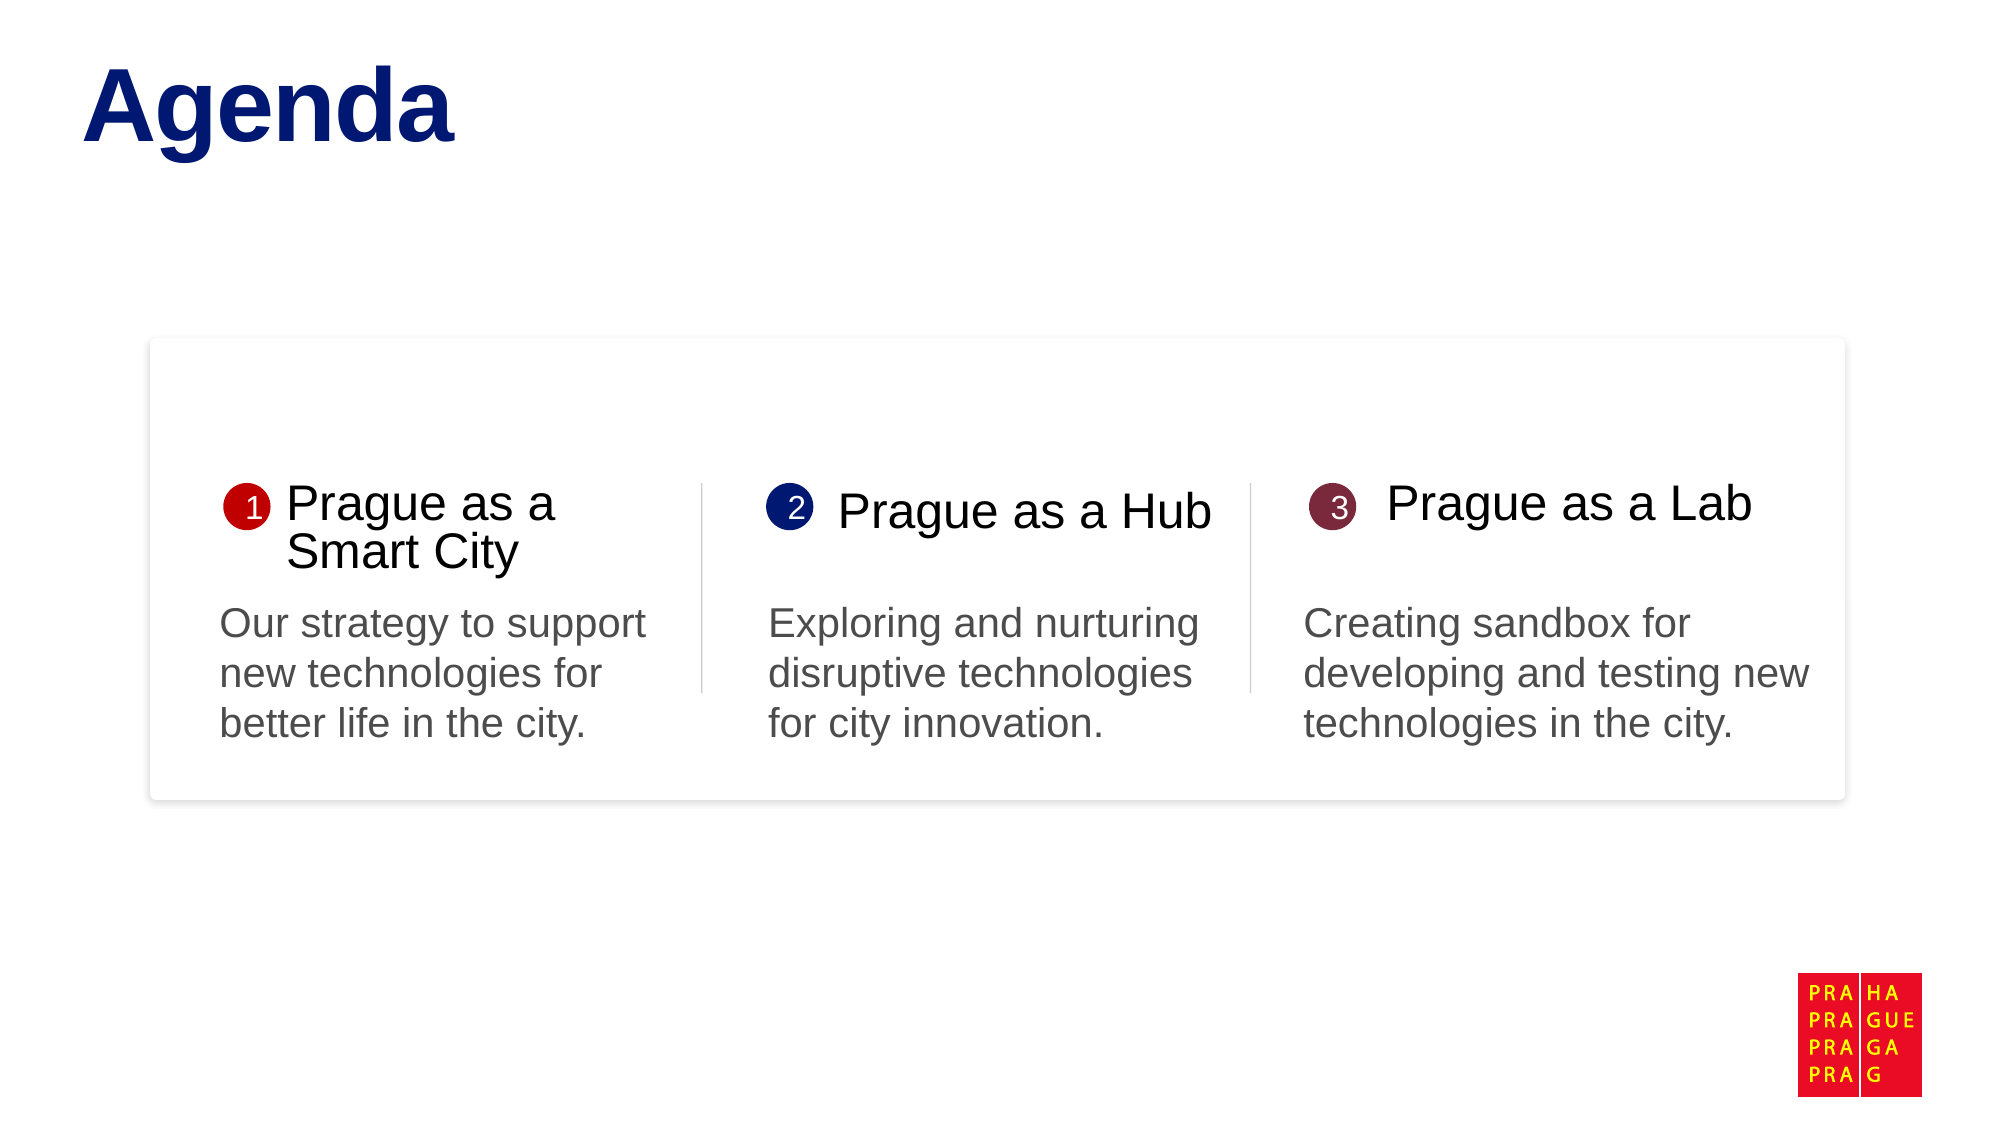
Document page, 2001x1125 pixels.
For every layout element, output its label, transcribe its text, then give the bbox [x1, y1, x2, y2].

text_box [150, 338, 1846, 800]
title Agenda [81, 47, 1914, 253]
